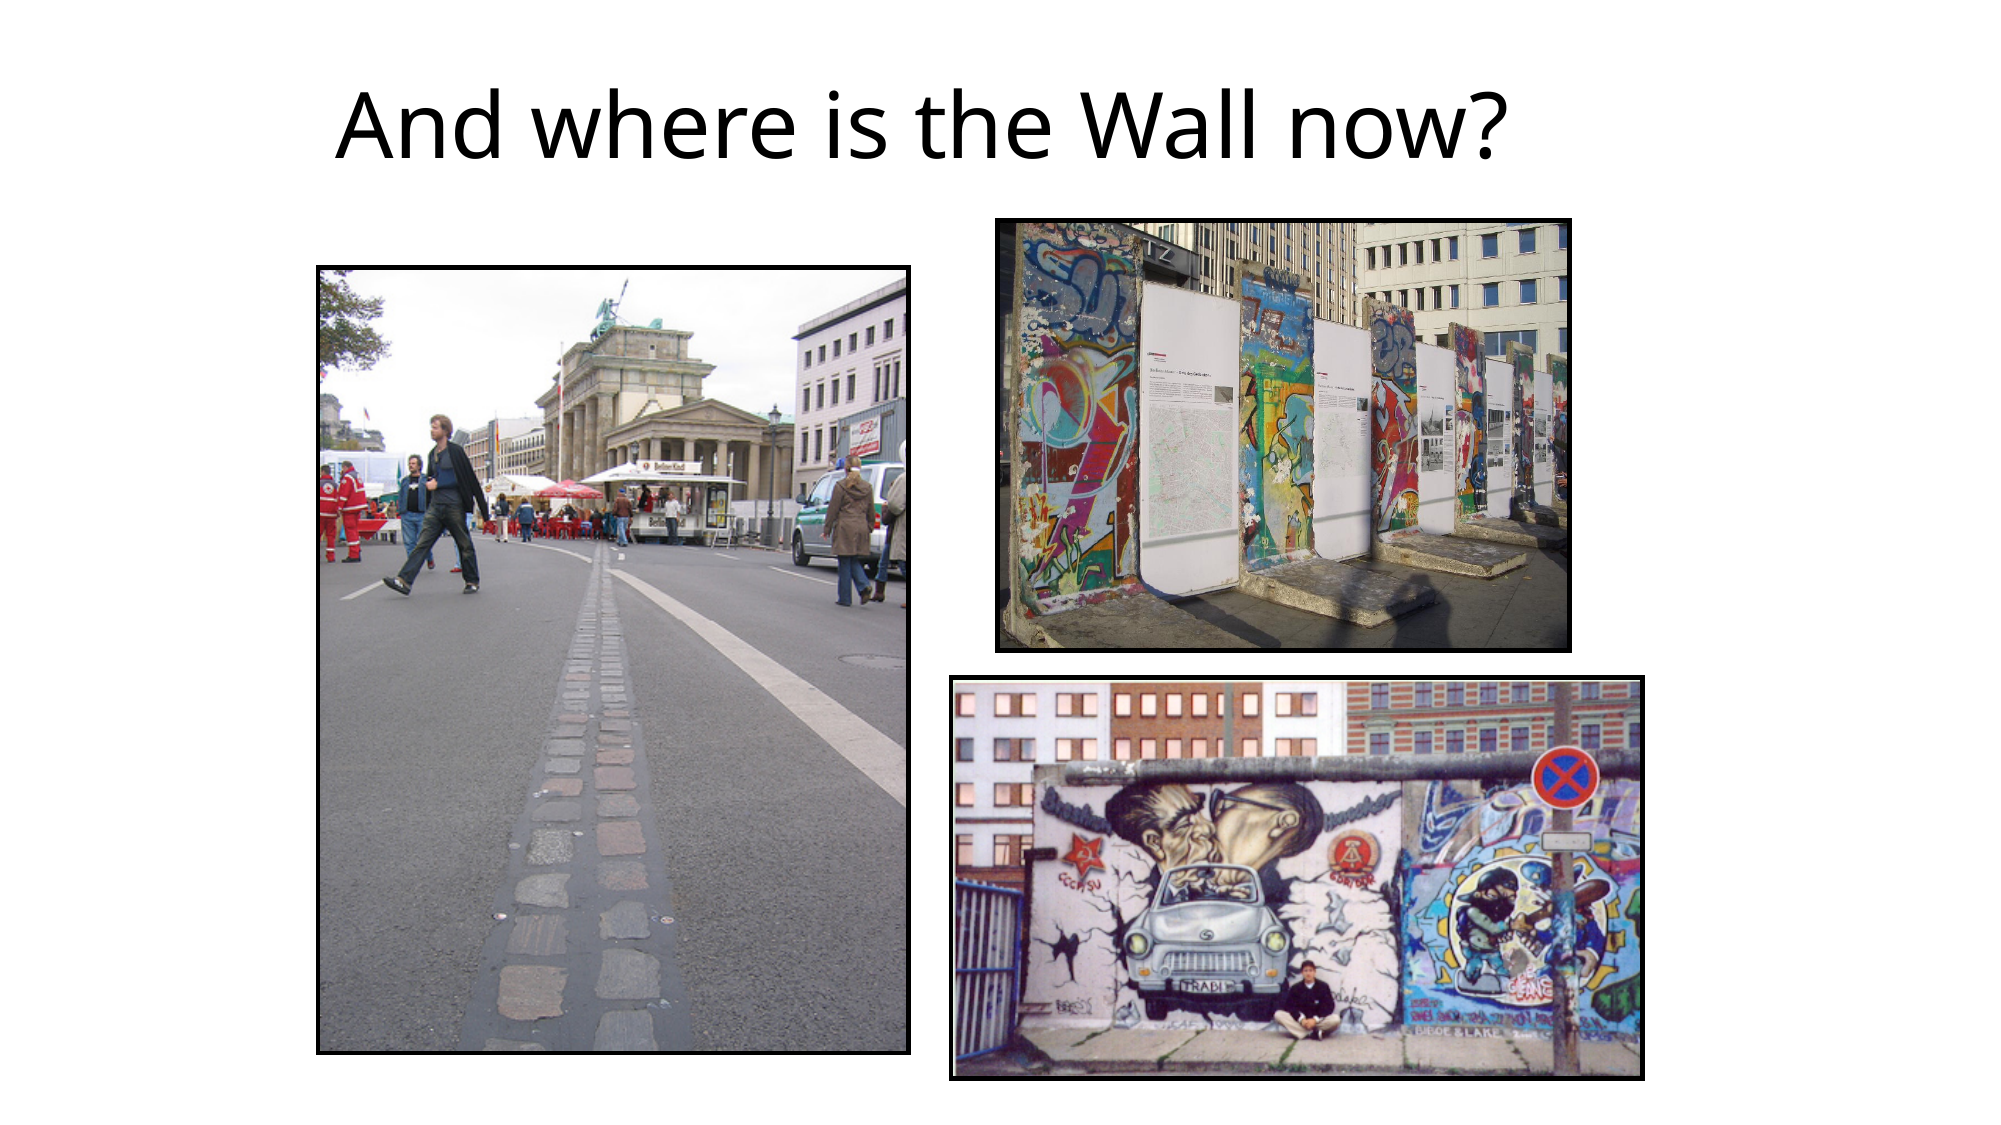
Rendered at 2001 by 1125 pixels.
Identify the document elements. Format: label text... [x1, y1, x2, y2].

picture [999, 222, 1567, 648]
picture [953, 679, 1641, 1077]
title And where is the Wall now? [320, 35, 1671, 223]
picture [320, 269, 907, 1051]
